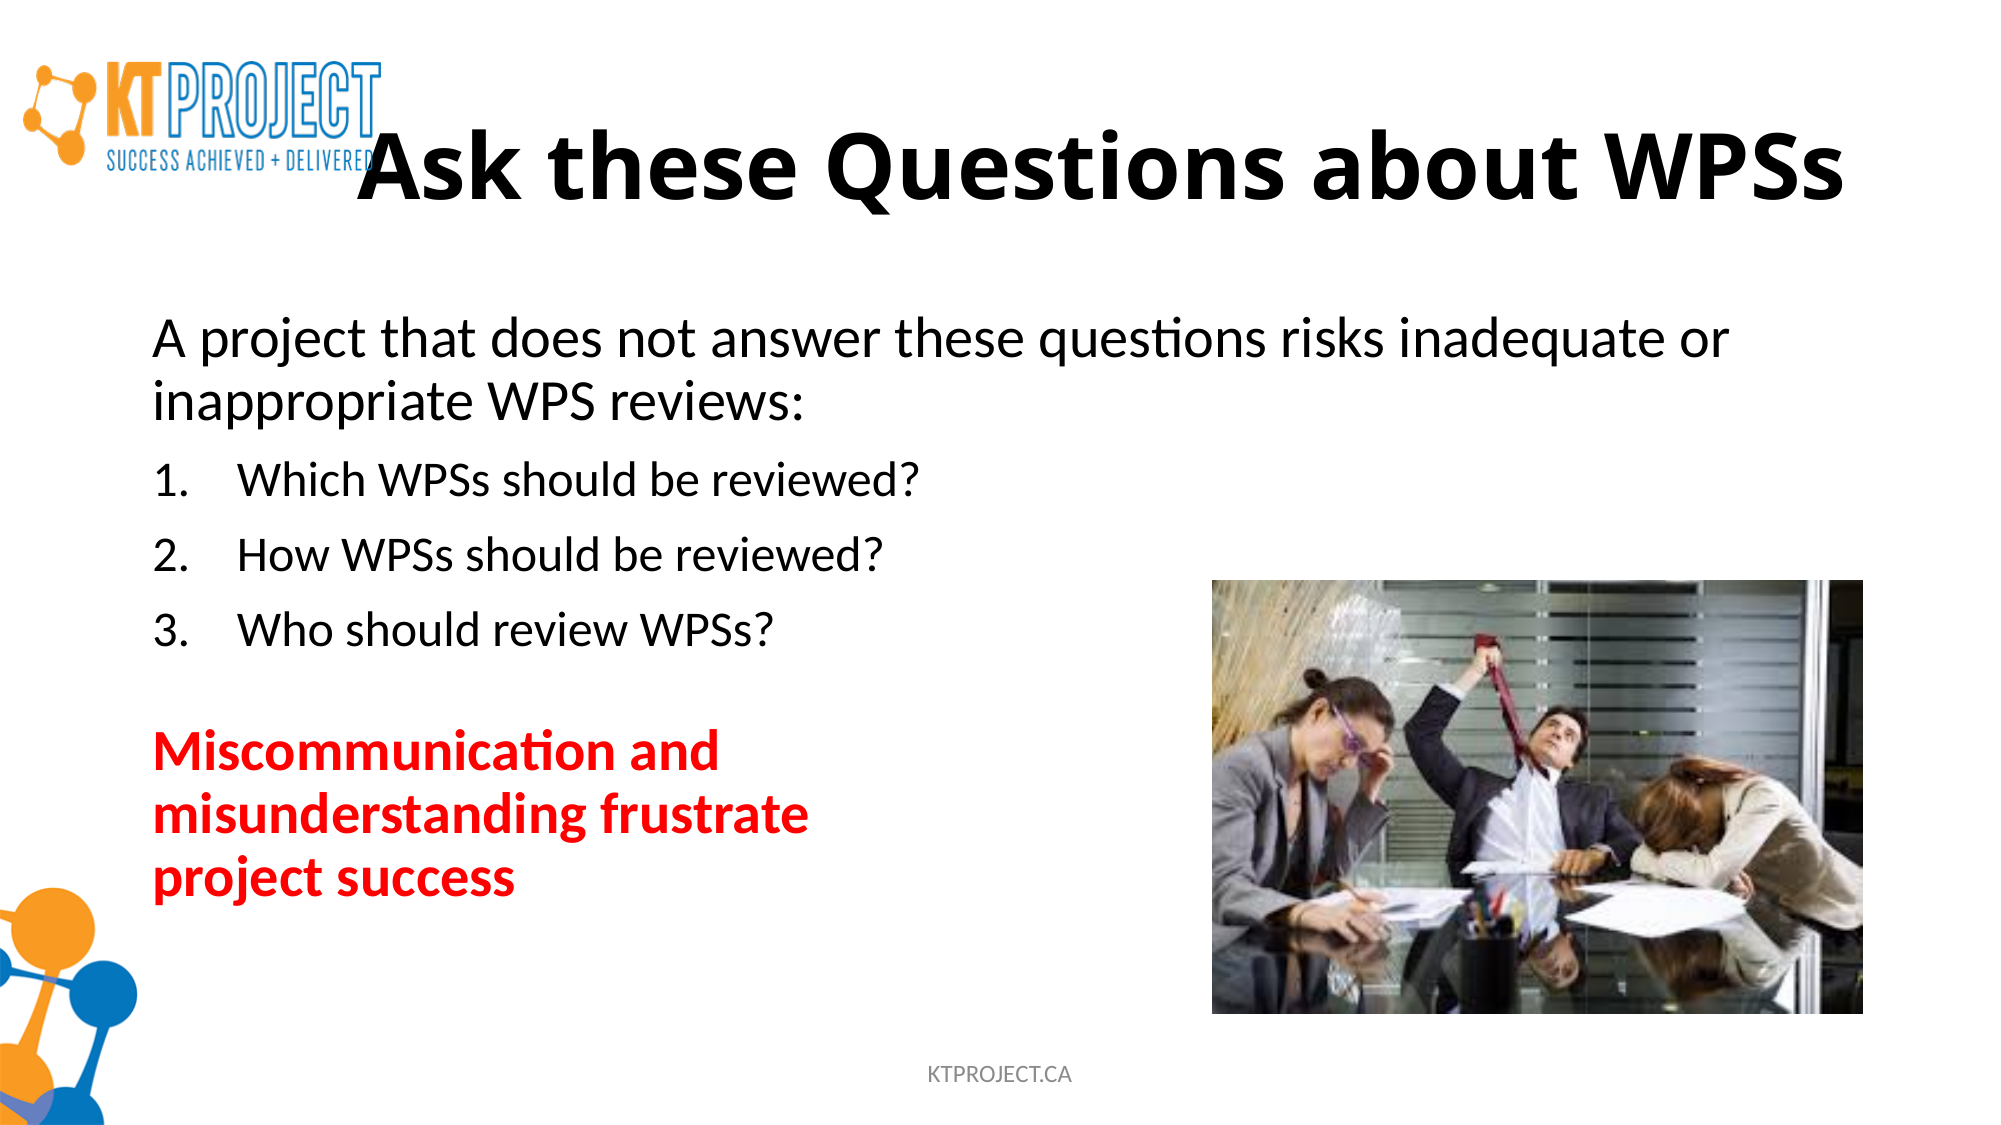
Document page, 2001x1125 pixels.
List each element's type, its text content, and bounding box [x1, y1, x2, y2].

footer KTPROJECT.CA [662, 1042, 1338, 1103]
picture [1212, 580, 1863, 1014]
title Ask these Questions about WPSs [137, 61, 1863, 279]
list A project that does not answer these questions risks inadequate or inappropriate WPS reviews: Which WPSs should be reviewed? How WPSs should be reviewed? Who should review WPSs? Miscommunication and misunderstanding frustrate project success to project success [137, 299, 1863, 1014]
picture [23, 61, 381, 171]
picture [0, 887, 138, 1125]
